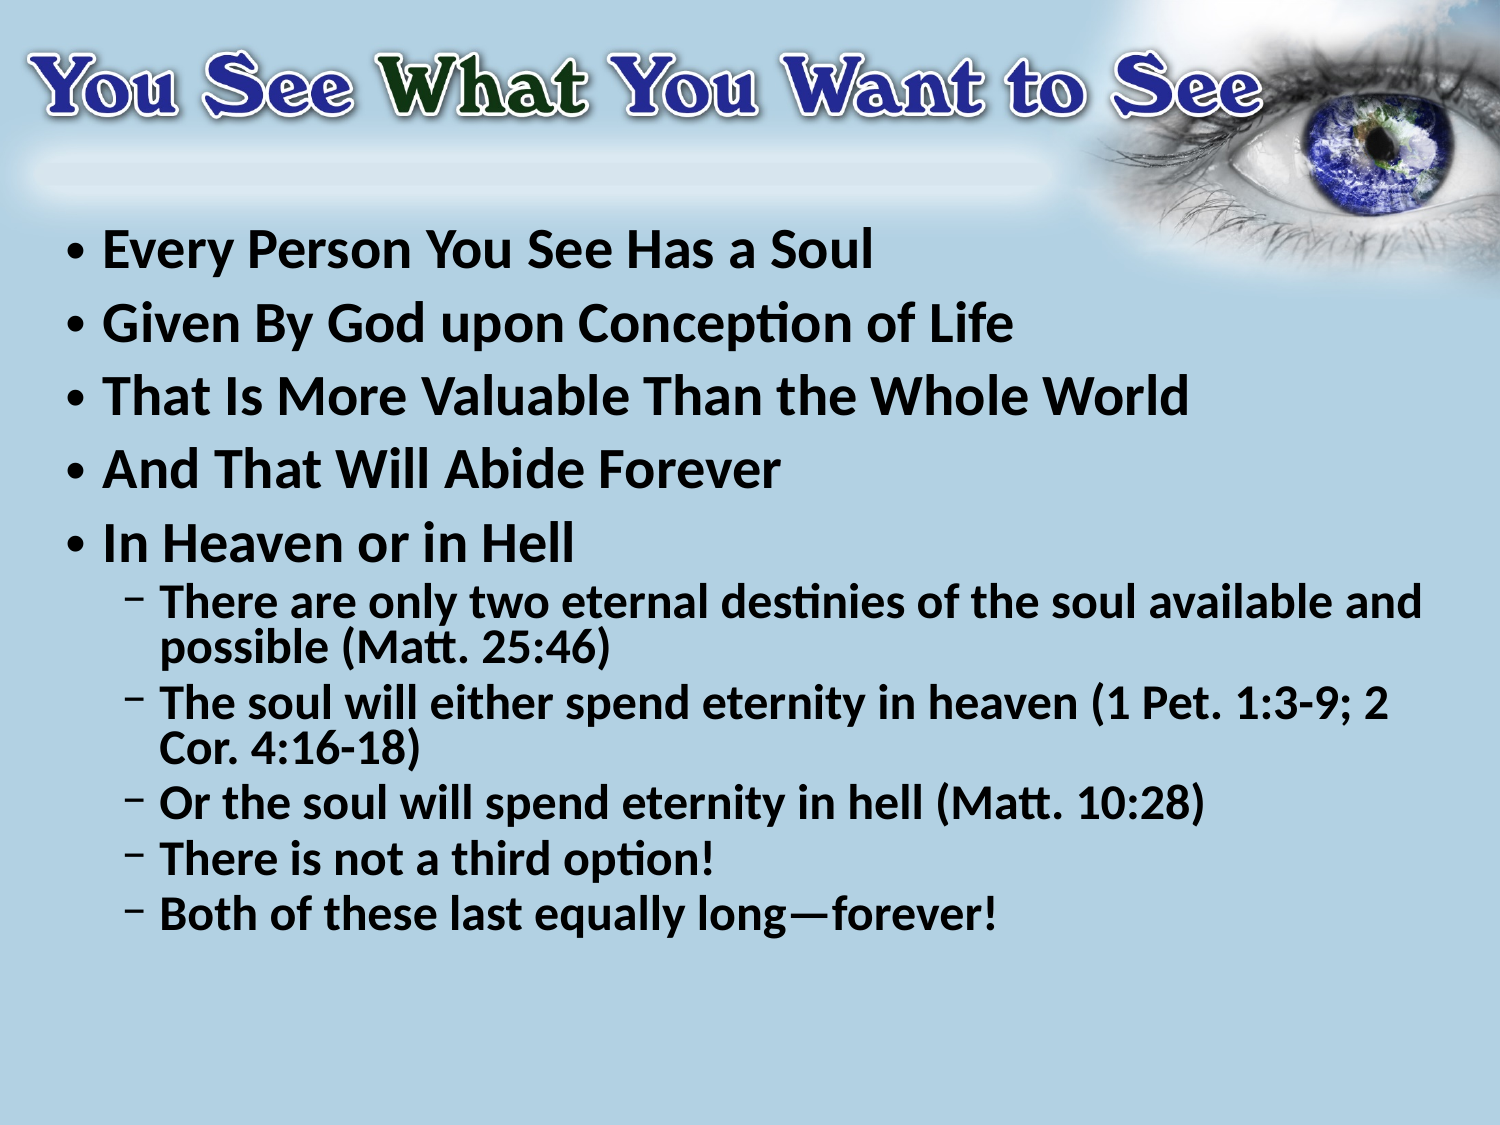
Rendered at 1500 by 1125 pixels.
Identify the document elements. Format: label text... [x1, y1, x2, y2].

list Every Person You See Has a Soul Given By God upon Conception of Life That Is More Valuable Than the Whole World And That Will Abide Forever In Heaven or in Hell There are only two eternal destinies of the soul available and possible (Matt. 25:46) The soul will either spend eternity in heaven (1 Pet. 1:3-9; 2 Cor. 4:16-18) Or the soul will spend eternity in hell (Matt. 10:28) There is not a third option! Both of these last equally long—forever! [50, 219, 1486, 1125]
picture [0, 0, 1500, 1125]
